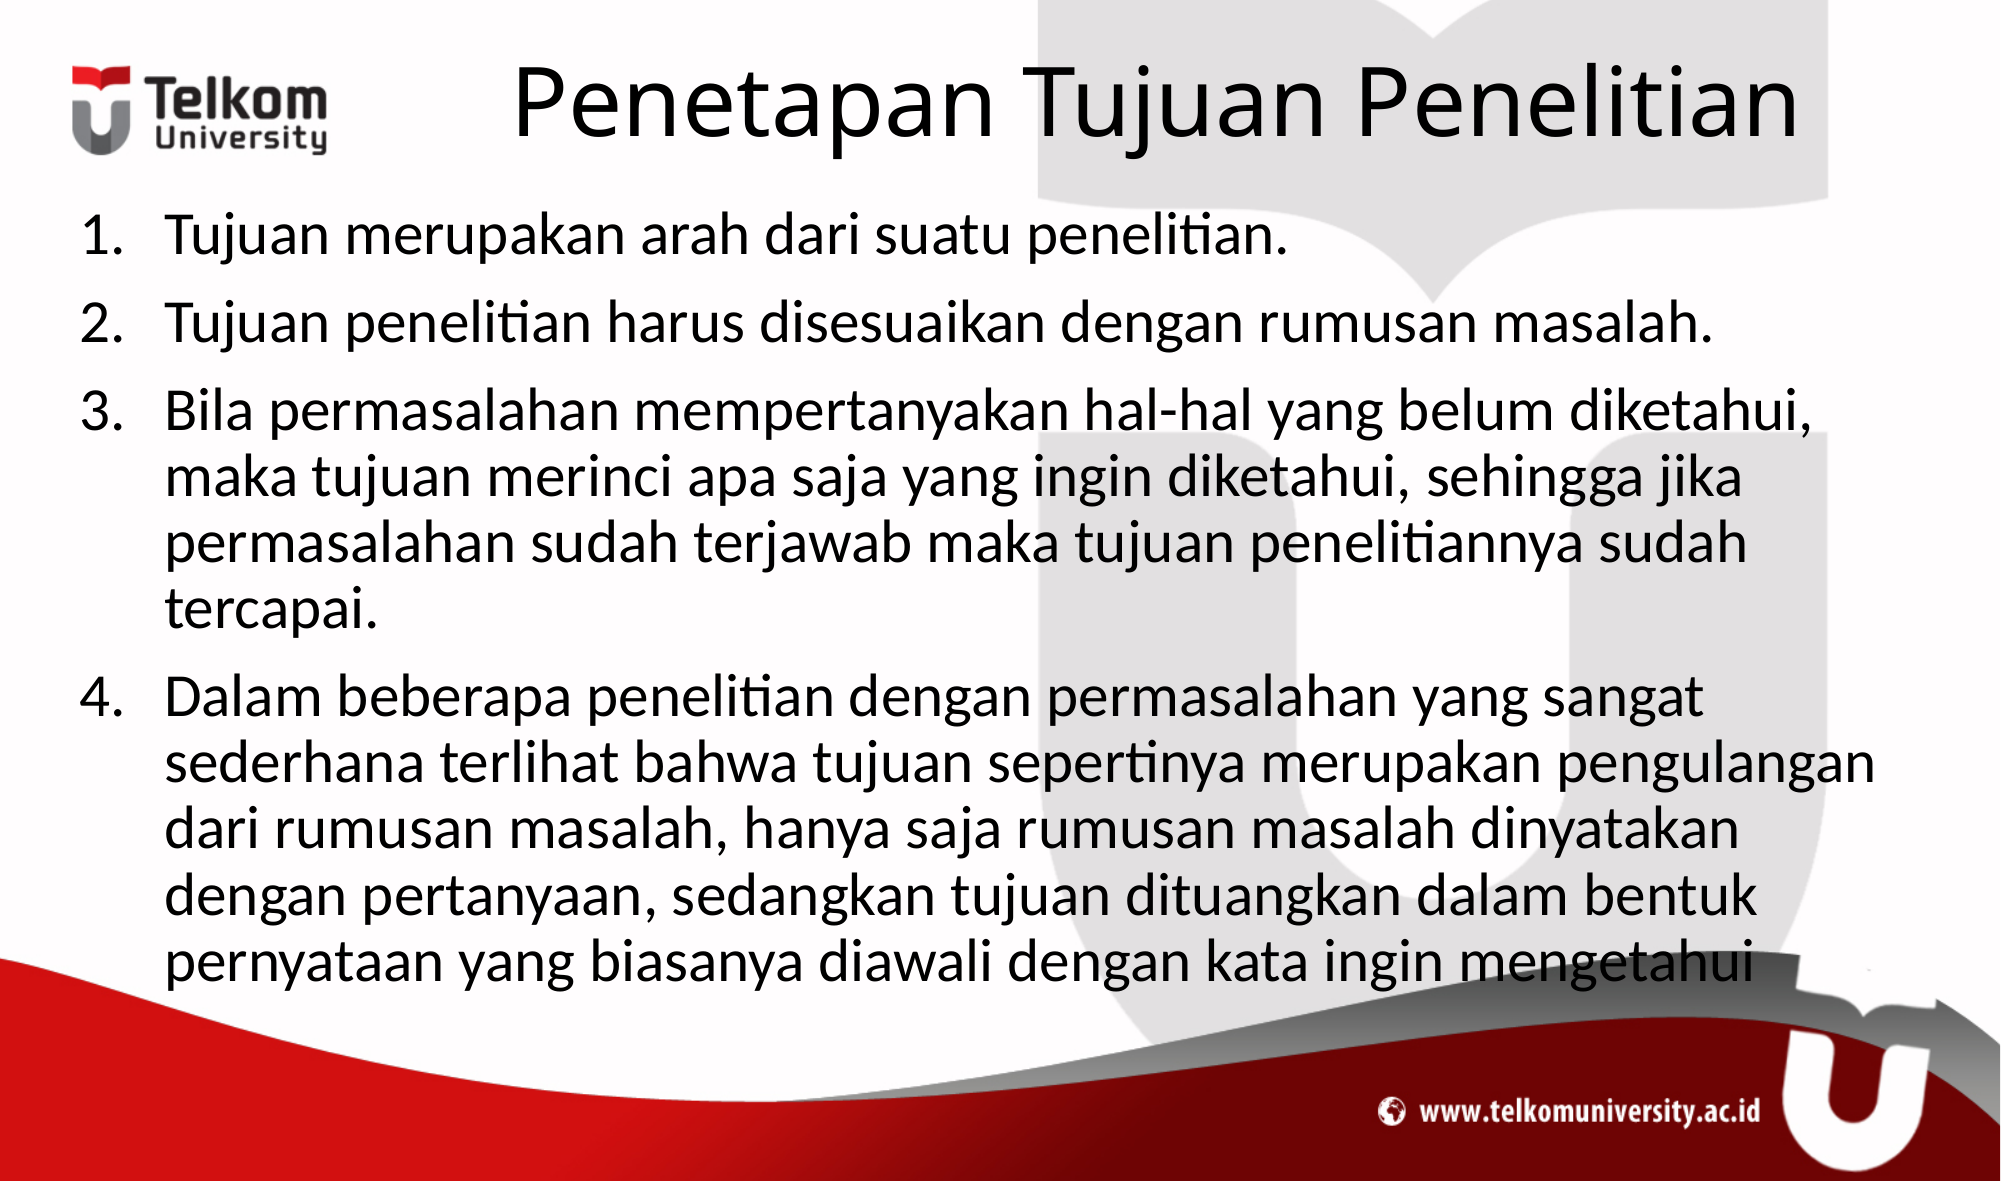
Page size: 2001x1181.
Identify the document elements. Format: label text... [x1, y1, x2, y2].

picture [0, 0, 2001, 1181]
title Penetapan Tujuan Penelitian [370, 33, 1943, 177]
list Tujuan merupakan arah dari suatu penelitian. Tujuan penelitian harus disesuaikan dengan rumusan masalah. Bila permasalahan mempertanyakan hal-hal yang belum diketahui, maka tujuan merinci apa saja yang ingin diketahui, sehingga jika permasalahan sudah terjawab maka tujuan penelitiannya sudah tercapai. Dalam beberapa penelitian dengan permasalahan yang sangat sederhana terlihat bahwa tujuan sepertinya merupakan pengulangan dari rumusan masalah, hanya saja rumusan masalah dinyatakan dengan pertanyaan, sedangkan tujuan dituangkan dalam bentuk pernyataan yang biasanya diawali dengan kata ingin mengetahui [64, 194, 1943, 1064]
